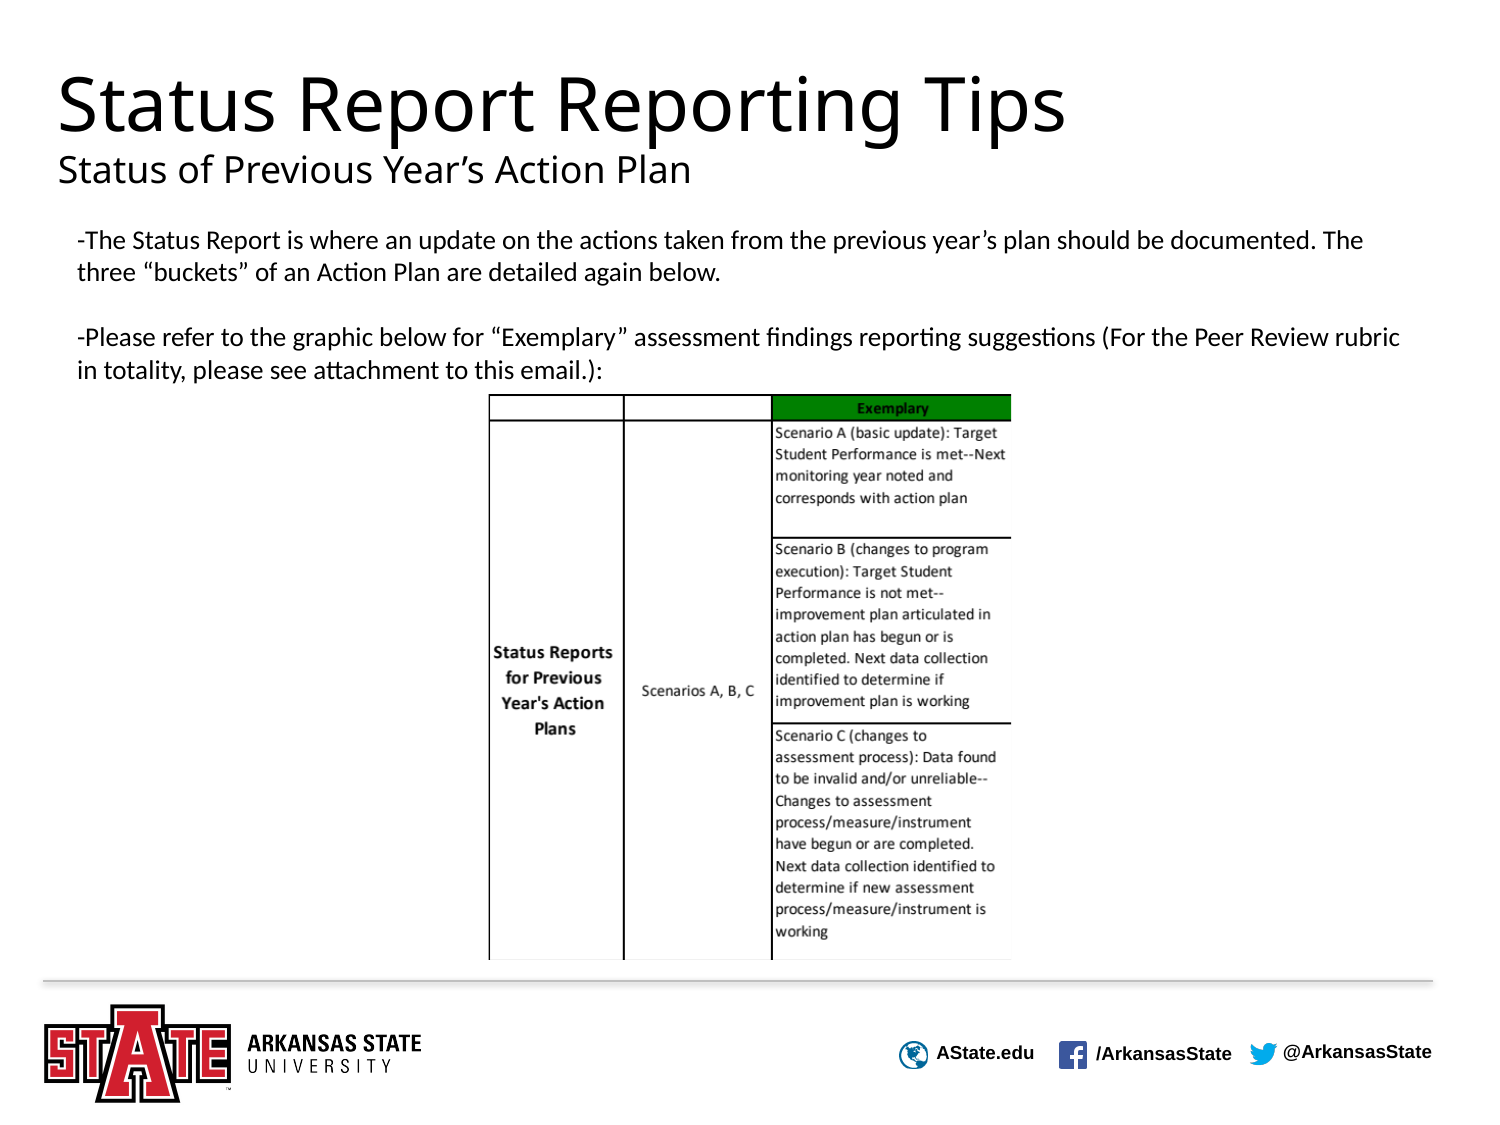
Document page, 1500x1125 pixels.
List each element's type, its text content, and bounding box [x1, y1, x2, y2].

text_box Status Report Reporting Tips Status of Previous Year’s Action Plan [43, 48, 1084, 199]
text_box @ArkansasState [1288, 1032, 1447, 1070]
picture [1240, 1031, 1287, 1078]
picture [488, 393, 1012, 961]
picture [42, 1002, 421, 1105]
picture [899, 1061, 906, 1069]
text_box /ArkansasState [1081, 1033, 1237, 1072]
picture [917, 1040, 928, 1048]
picture [899, 1040, 911, 1050]
text_box -The Status Report is where an update on the actions taken from the previous year’s plan should be documented. The three “buckets” of an Action Plan are detailed again below. -Please refer to the graphic below for “Exemplary” assessment findings reporting suggestions (For the Peer Review rubric in totality, please see attachment to this email.): [62, 214, 1434, 393]
picture [1059, 1041, 1087, 1069]
picture [902, 1047, 926, 1067]
text_box AState.edu [921, 1032, 1050, 1071]
